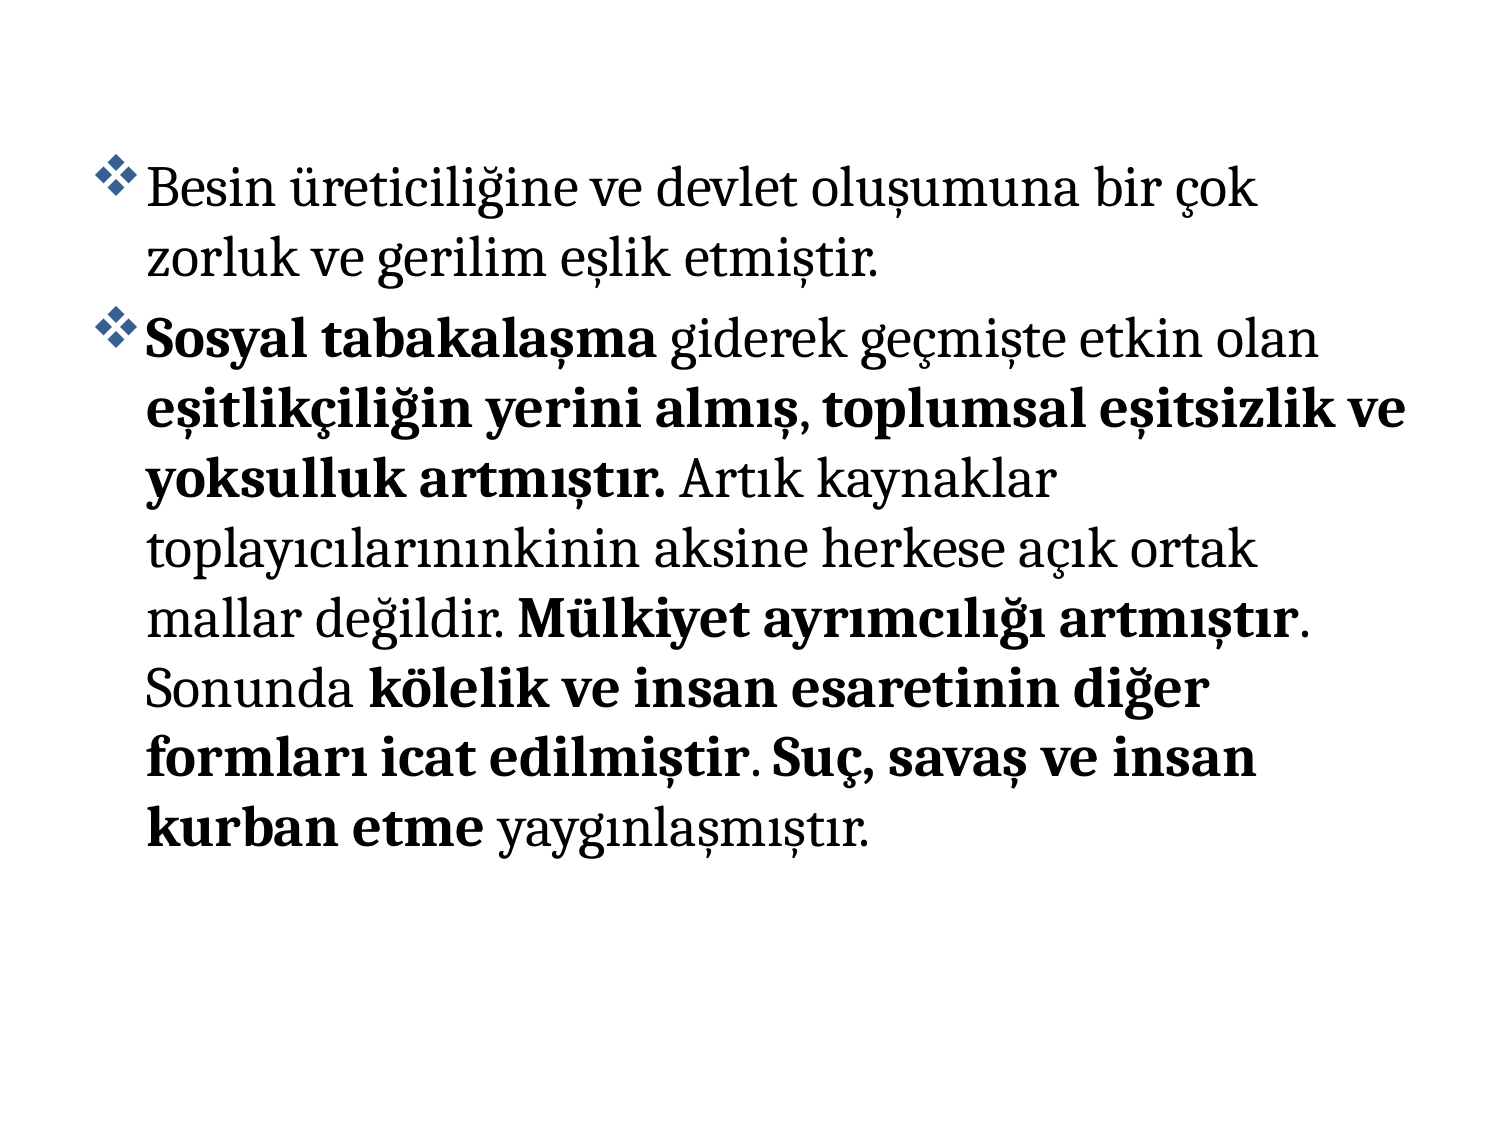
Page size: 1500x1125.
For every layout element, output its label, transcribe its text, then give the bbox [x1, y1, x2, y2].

list Besin üreticiliğine ve devlet oluşumuna bir çok zorluk ve gerilim eşlik etmiştir. Sosyal tabakalaşma giderek geçmişte etkin olan eşitlikçiliğin yerini almış, toplumsal eşitsizlik ve yoksulluk artmıştır. Artık kaynaklar toplayıcılarınınkinin aksine herkese açık ortak mallar değildir. Mülkiyet ayrımcılığı artmıştır. Sonunda kölelik ve insan esaretinin diğer formları icat edilmiştir. Suç, savaş ve insan kurban etme yaygınlaşmıştır. [75, 140, 1425, 1005]
